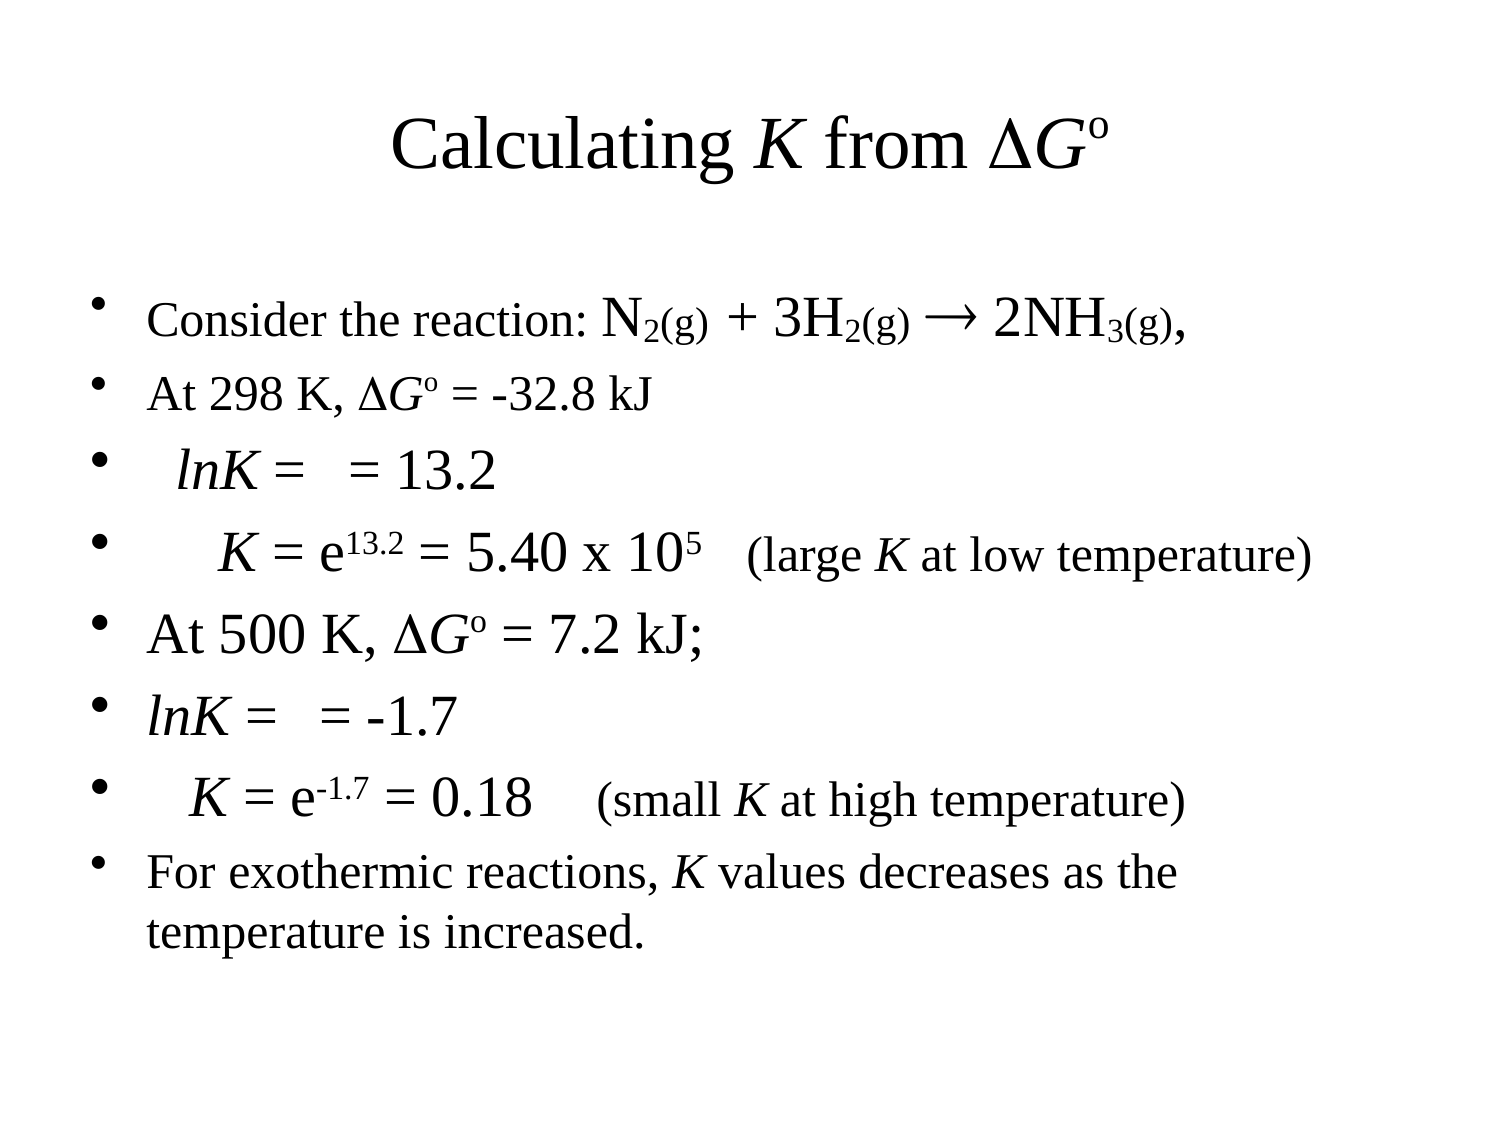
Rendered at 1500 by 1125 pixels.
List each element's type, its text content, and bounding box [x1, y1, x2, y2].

title Calculating K from DGo [75, 45, 1425, 233]
